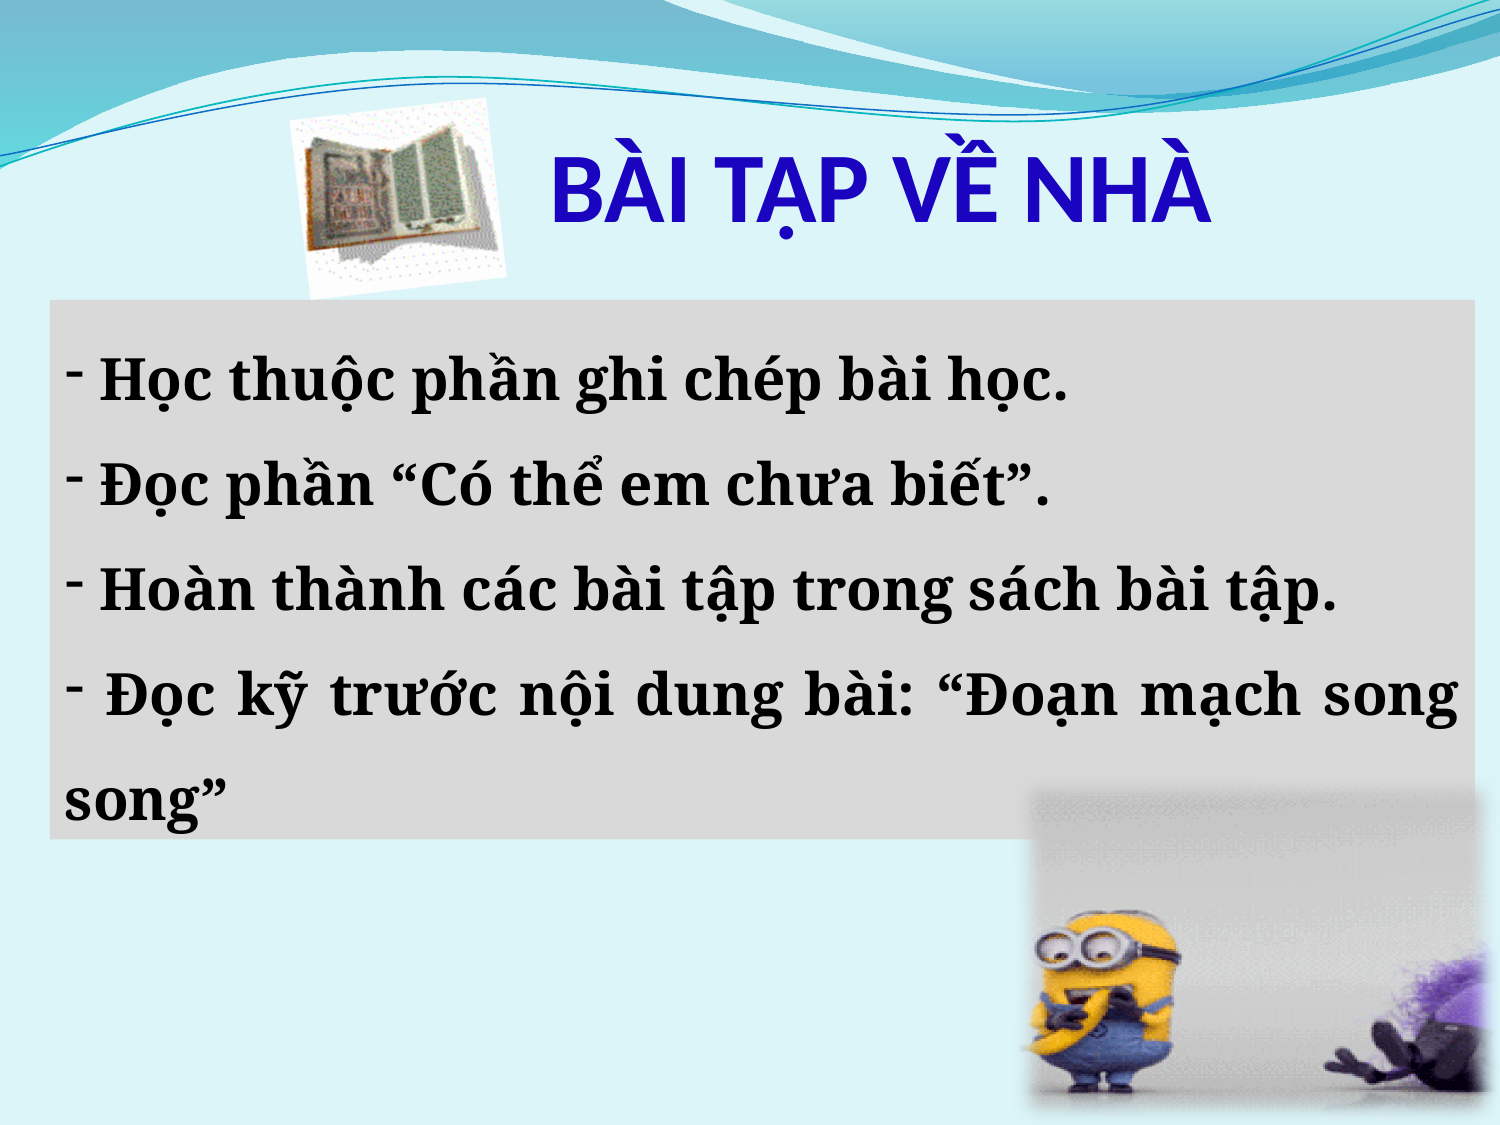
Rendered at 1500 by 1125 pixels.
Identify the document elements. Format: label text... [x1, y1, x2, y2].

text_box Học thuộc phần ghi chép bài học. Đọc phần “Có thể em chưa biết”. Hoàn thành các bài tập trong sách bài tập. Đọc kỹ trước nội dung bài: “Đoạn mạch song song” [49, 299, 1475, 840]
picture [290, 98, 506, 299]
picture [1012, 773, 1500, 1125]
title BÀI TẬP VỀ NHÀ [0, 87, 1213, 243]
